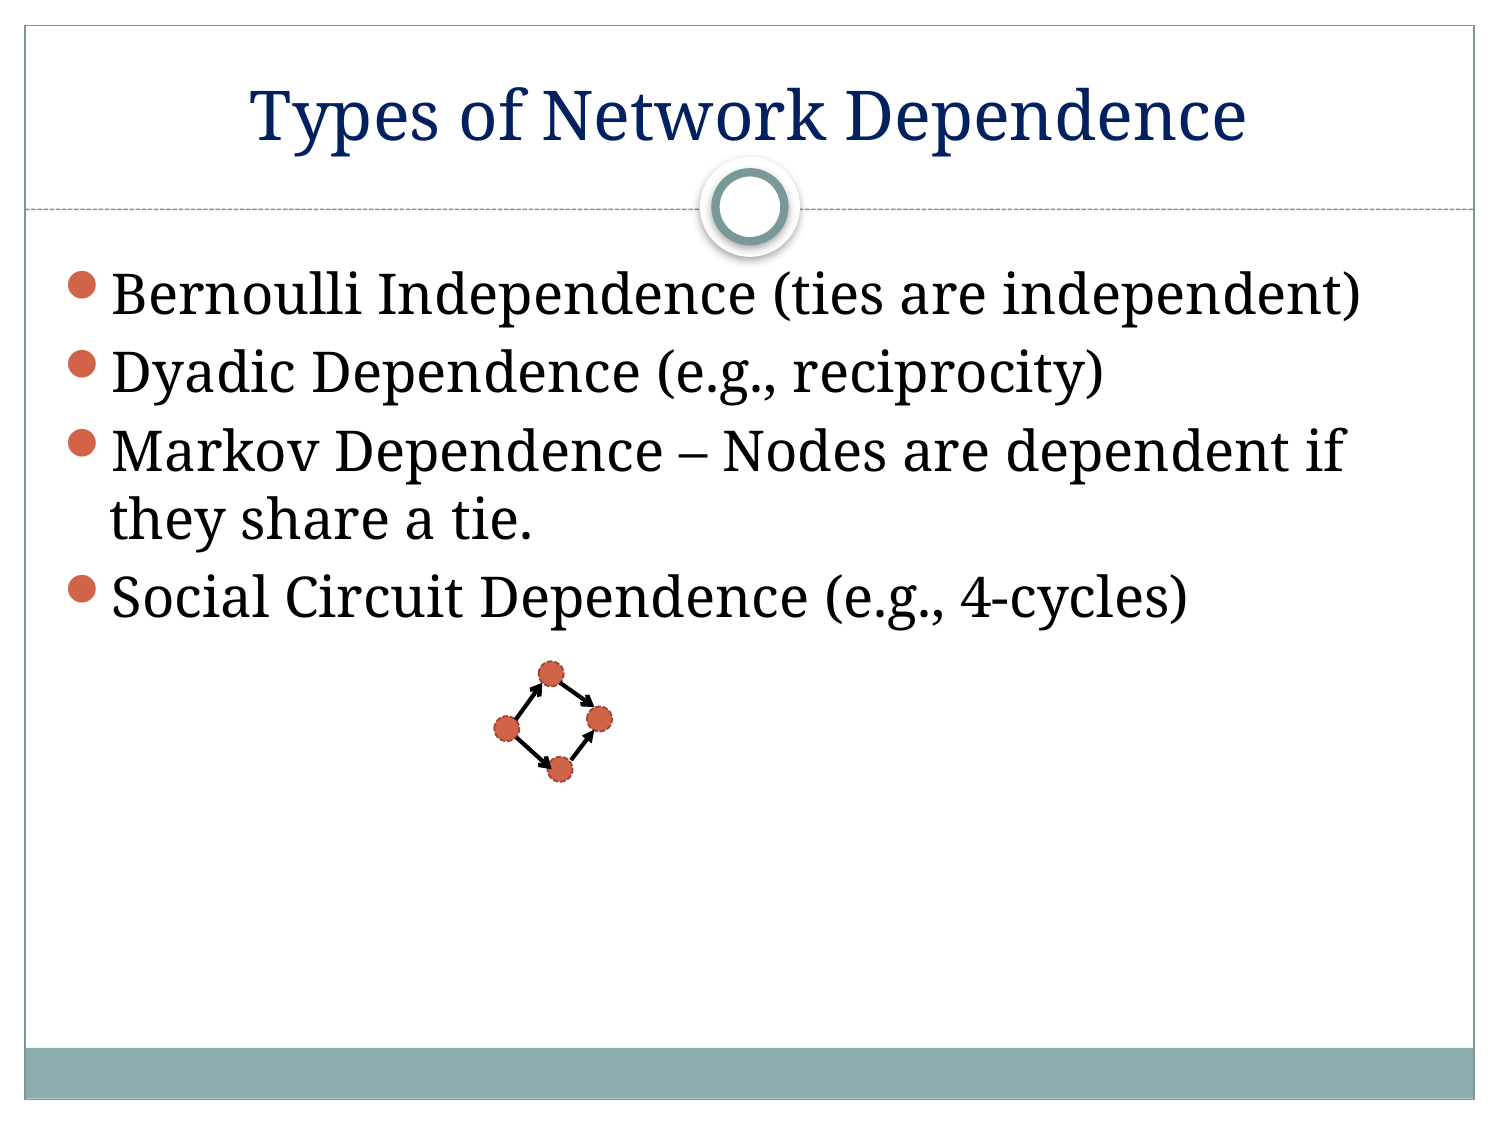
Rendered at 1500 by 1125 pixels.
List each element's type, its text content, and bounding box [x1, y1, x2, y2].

list Bernoulli Independence (ties are independent) Dyadic Dependence (e.g., reciprocity) Markov Dependence – Nodes are dependent if they share a tie. Social Circuit Dependence (e.g., 4-cycles) [49, 250, 1445, 1001]
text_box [570, 729, 595, 761]
text_box [493, 715, 520, 743]
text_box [515, 682, 543, 721]
text_box [586, 705, 613, 733]
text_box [559, 682, 595, 708]
text_box [550, 755, 574, 783]
text_box [537, 660, 565, 688]
title Types of Network Dependence [49, 37, 1450, 162]
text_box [515, 736, 552, 770]
